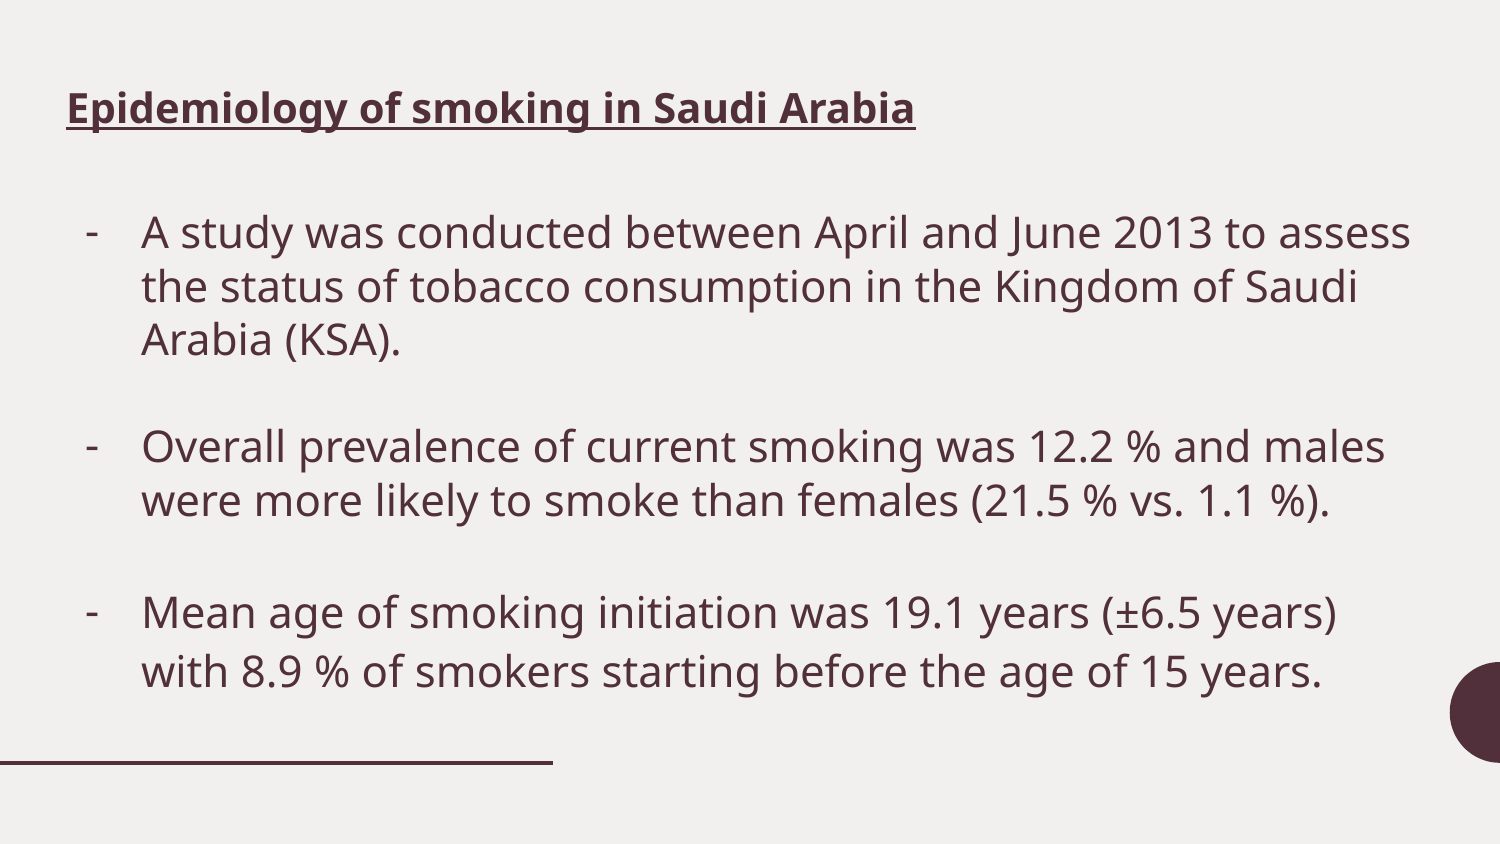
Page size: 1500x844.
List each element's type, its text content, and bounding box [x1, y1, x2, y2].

list A study was conducted between April and June 2013 to assess the status of tobacco consumption in the Kingdom of Saudi Arabia (KSA). Overall prevalence of current smoking was 12.2 % and males were more likely to smoke than females (21.5 % vs. 1.1 %). Mean age of smoking initiation was 19.1 years (±6.5 years) with 8.9 % of smokers starting before the age of 15 years. [51, 189, 1449, 750]
title Epidemiology of smoking in Saudi Arabia [51, 72, 1449, 167]
